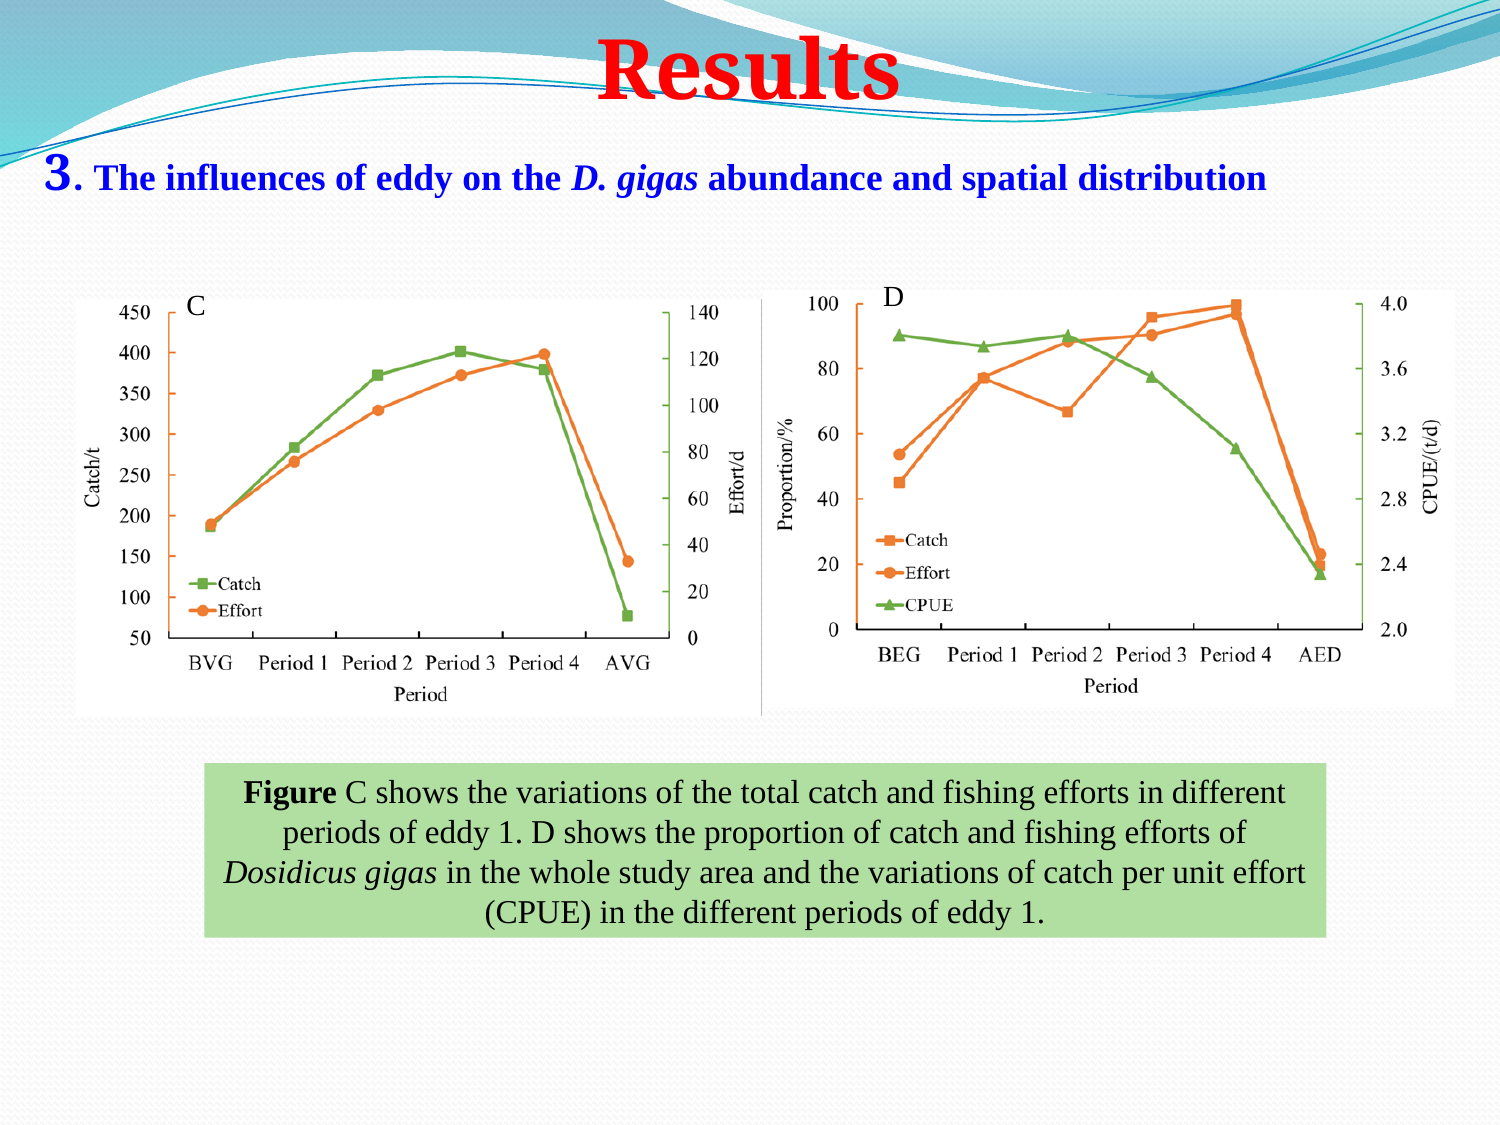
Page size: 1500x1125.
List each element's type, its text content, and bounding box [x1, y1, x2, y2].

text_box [76, 269, 1455, 717]
text_box 3. The influences of eddy on the D. gigas abundance and spatial distribution [30, 132, 1469, 208]
text_box Figure C shows the variations of the total catch and fishing efforts in different periods of eddy 1. D shows the proportion of catch and fishing efforts of Dosidicus gigas in the whole study area and the variations of catch per unit effort (CPUE) in the different periods of eddy 1. [204, 763, 1327, 938]
text_box Results [259, 9, 1240, 125]
